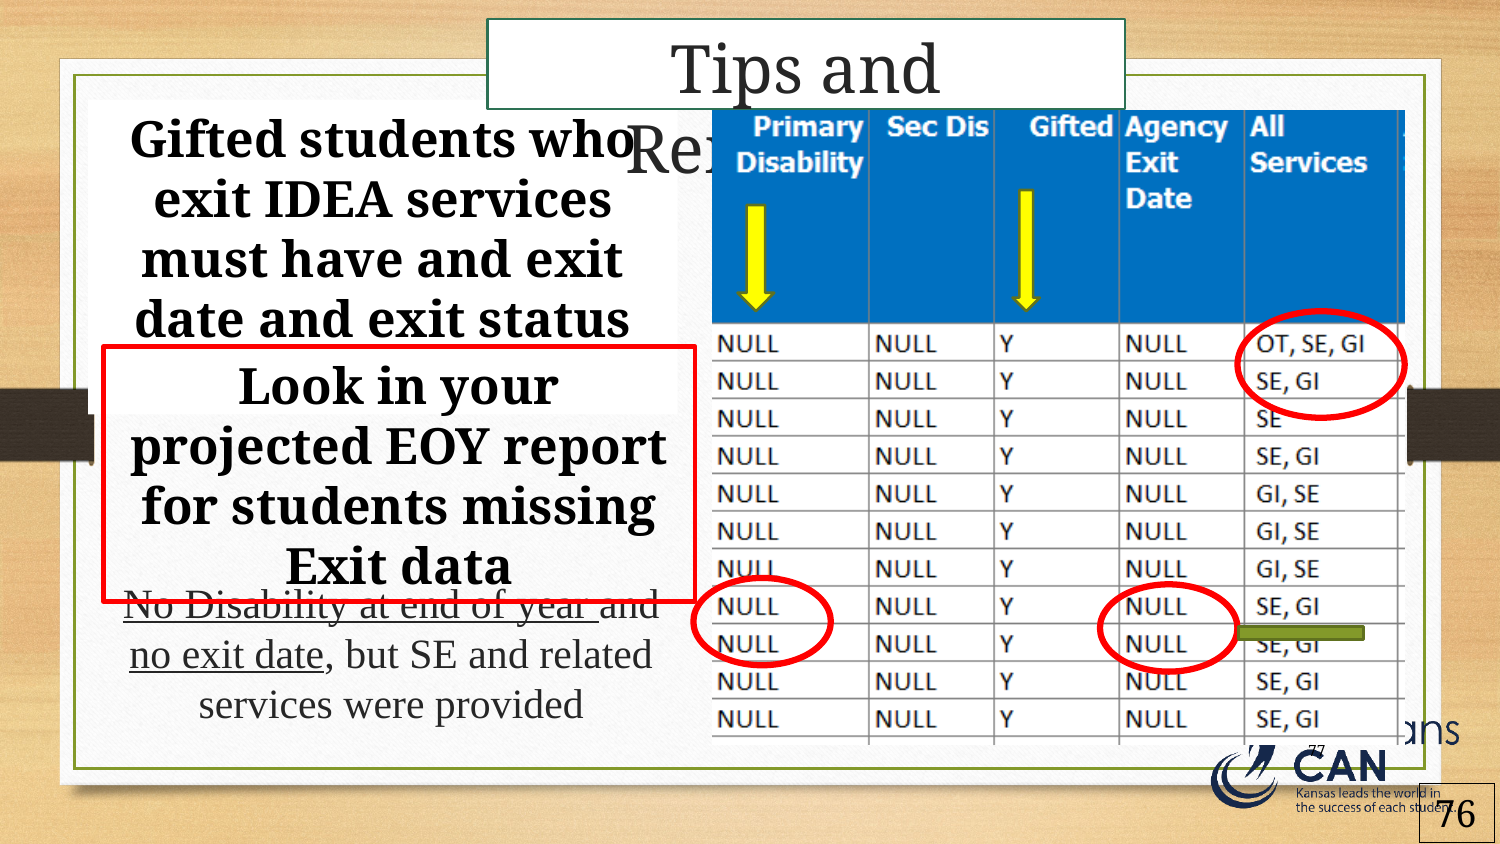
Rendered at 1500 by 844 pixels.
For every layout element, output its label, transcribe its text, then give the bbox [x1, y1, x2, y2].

text_box Look in your projected EOY report for students missing Exit data [103, 346, 696, 602]
slide_number 77 [1273, 745, 1341, 769]
text_box Gifted students who exit IDEA services must have and exit date and exit status [88, 99, 678, 415]
text_box Tips and Reminders [487, 19, 1125, 110]
list No Disability at end of year and no exit date, but SE and related services were provided [87, 568, 696, 751]
text_box 76 [1419, 783, 1495, 843]
picture [0, 0, 1500, 844]
text_box [692, 590, 712, 653]
